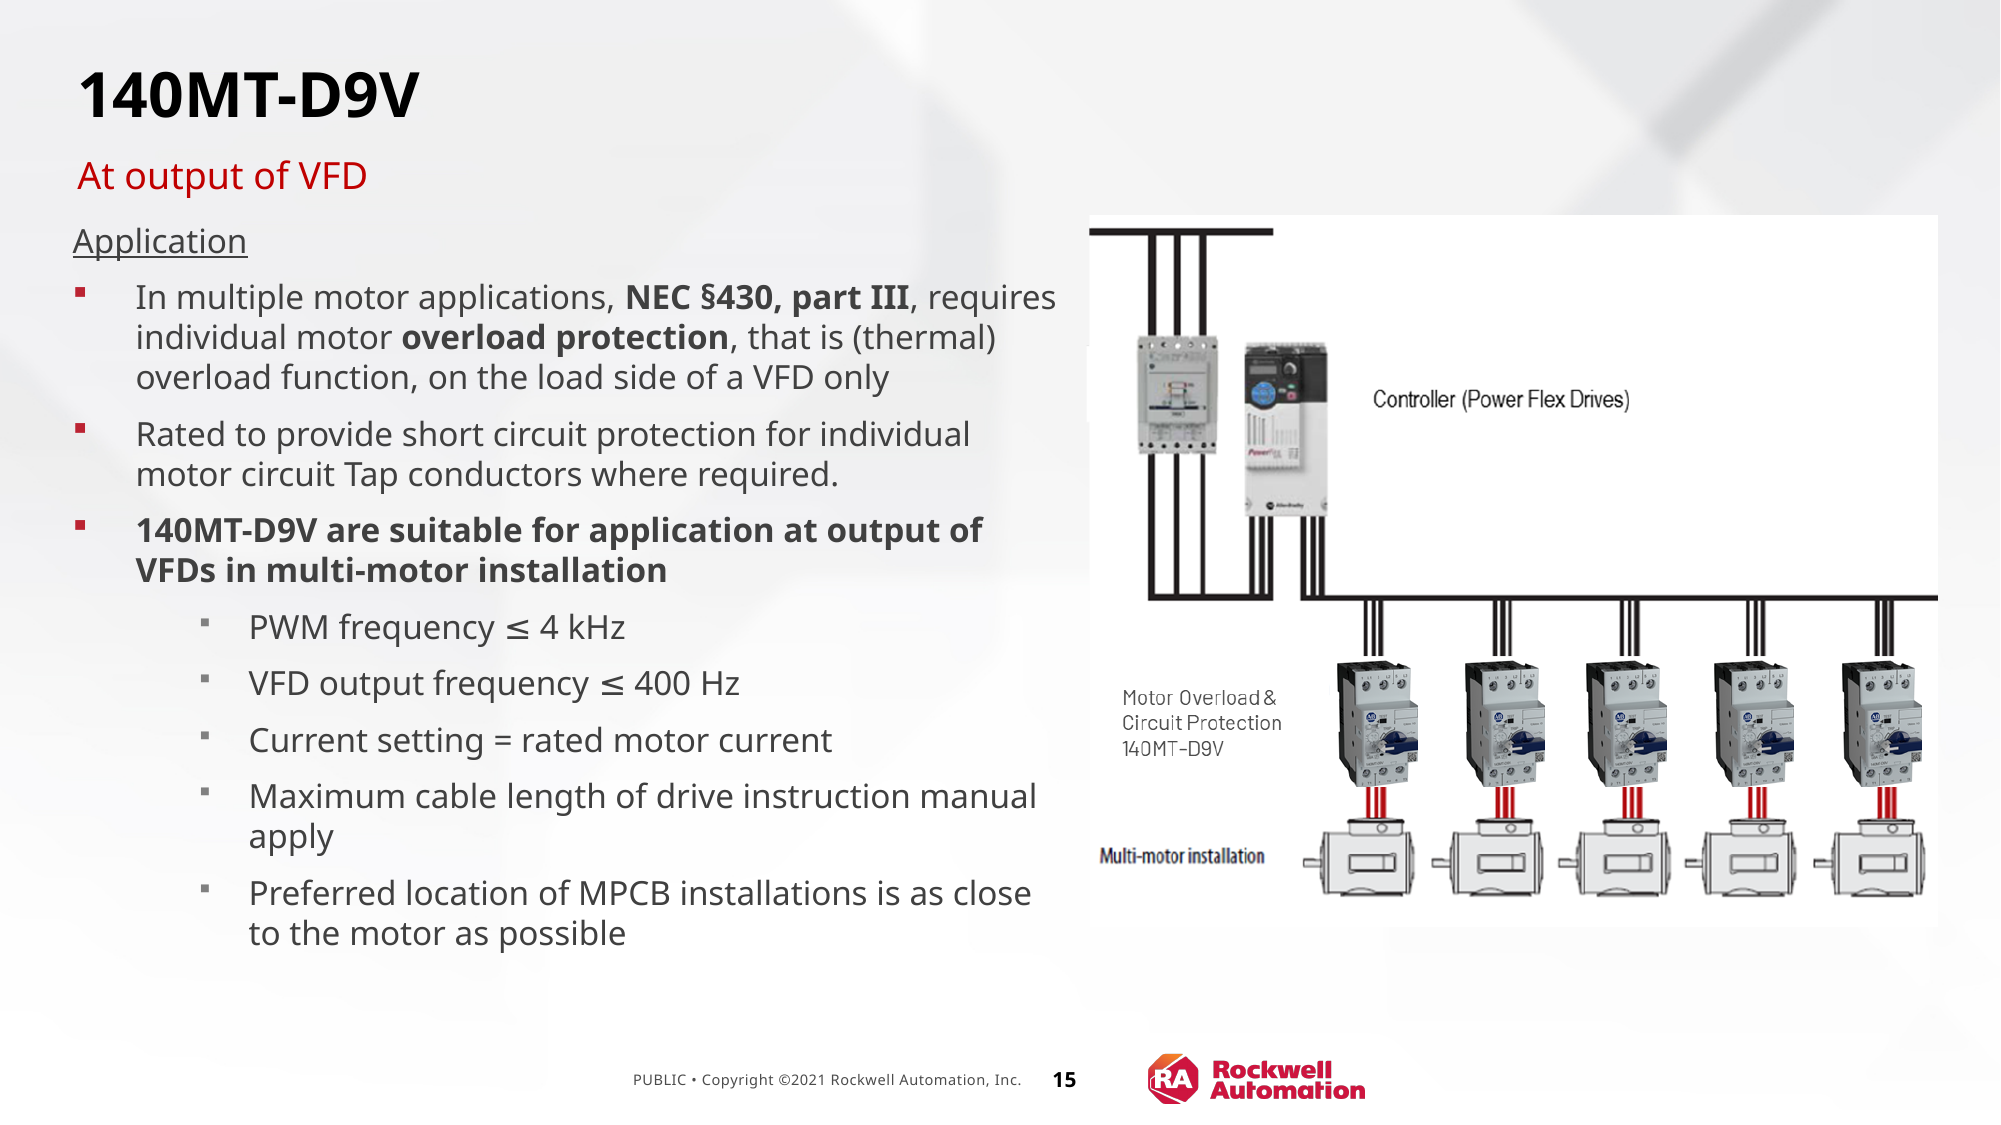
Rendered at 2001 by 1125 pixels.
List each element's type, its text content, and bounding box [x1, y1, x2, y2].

title 140MT-D9V [62, 54, 1938, 139]
picture [0, 0, 2001, 1125]
picture [1130, 1036, 1383, 1122]
list At output of VFD [62, 148, 1938, 206]
